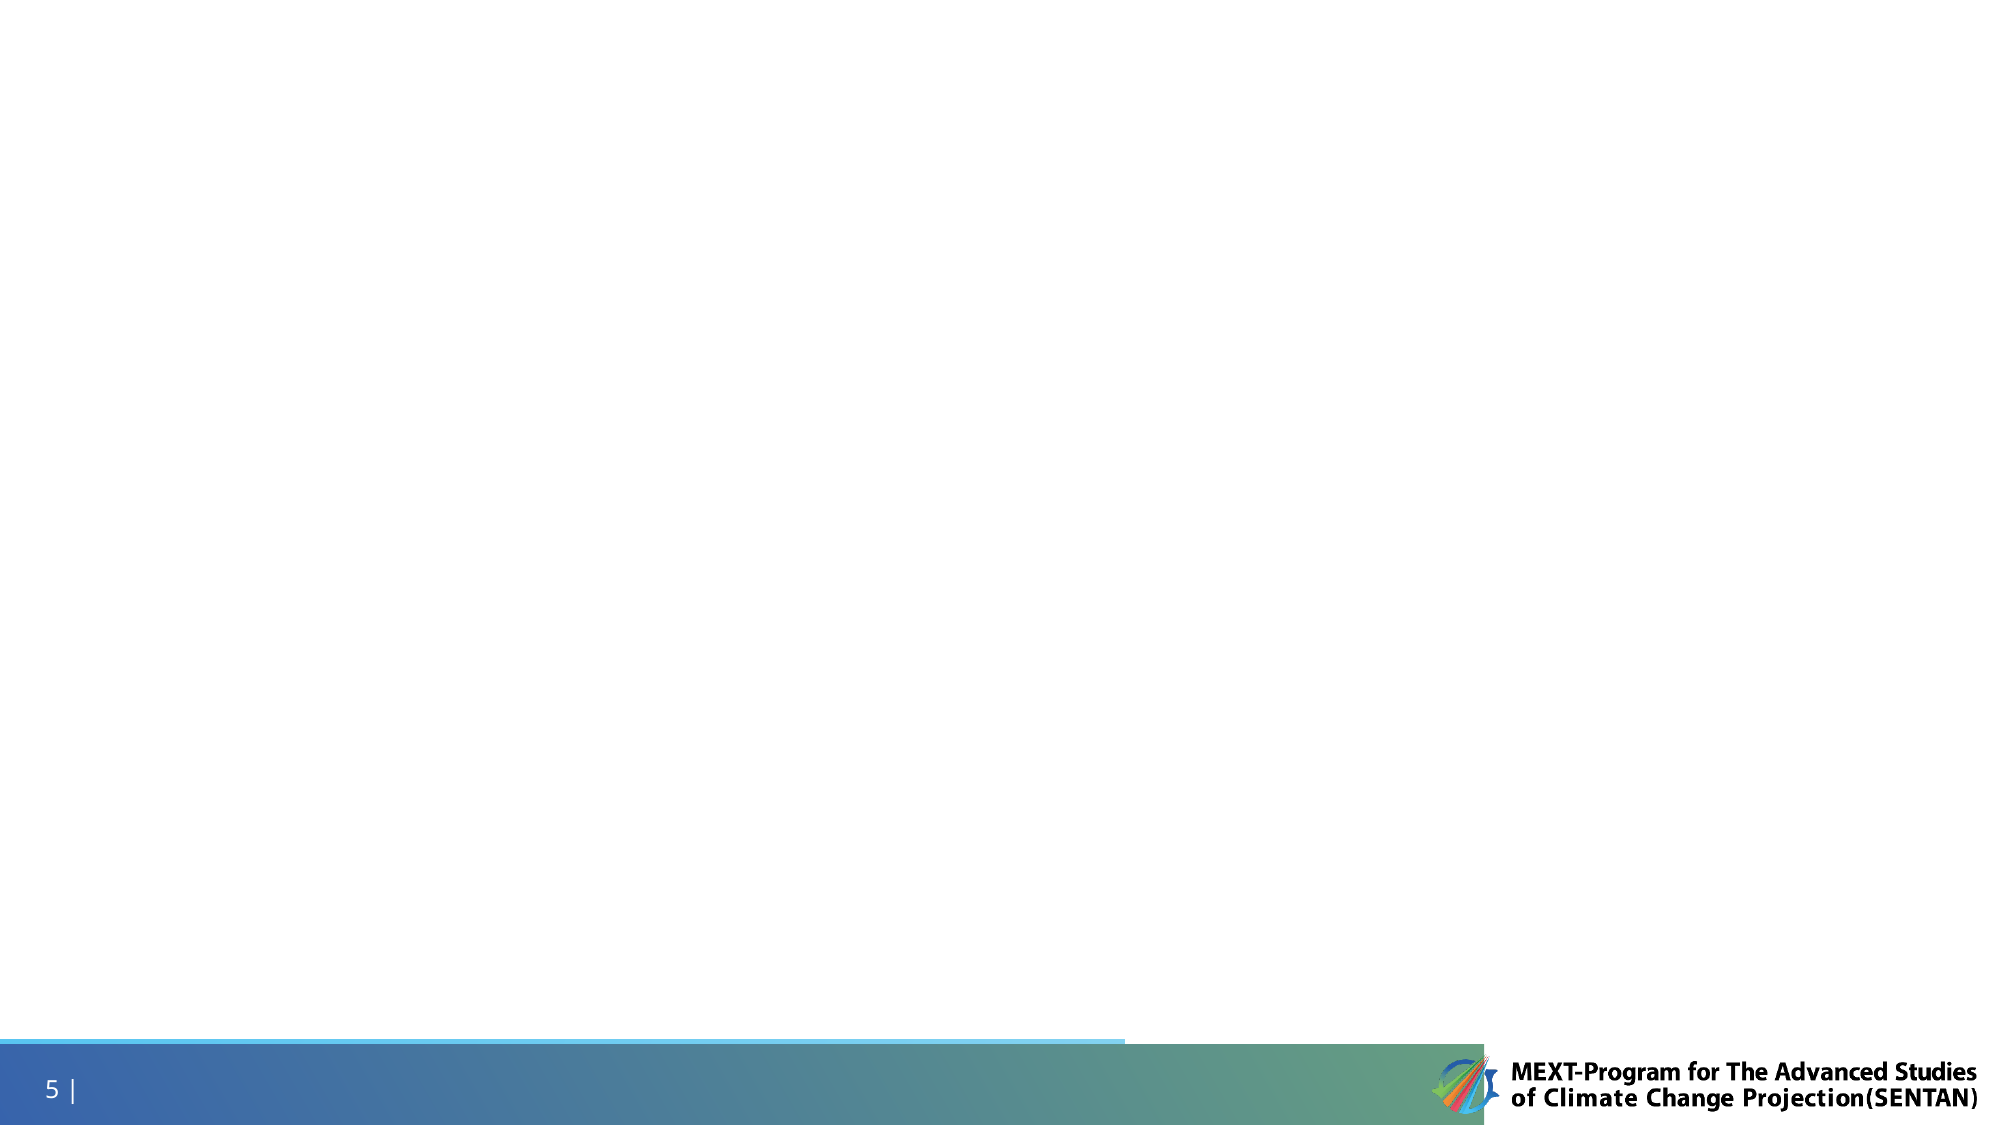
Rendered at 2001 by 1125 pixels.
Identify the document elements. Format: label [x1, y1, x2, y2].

picture [1420, 1030, 2000, 1125]
